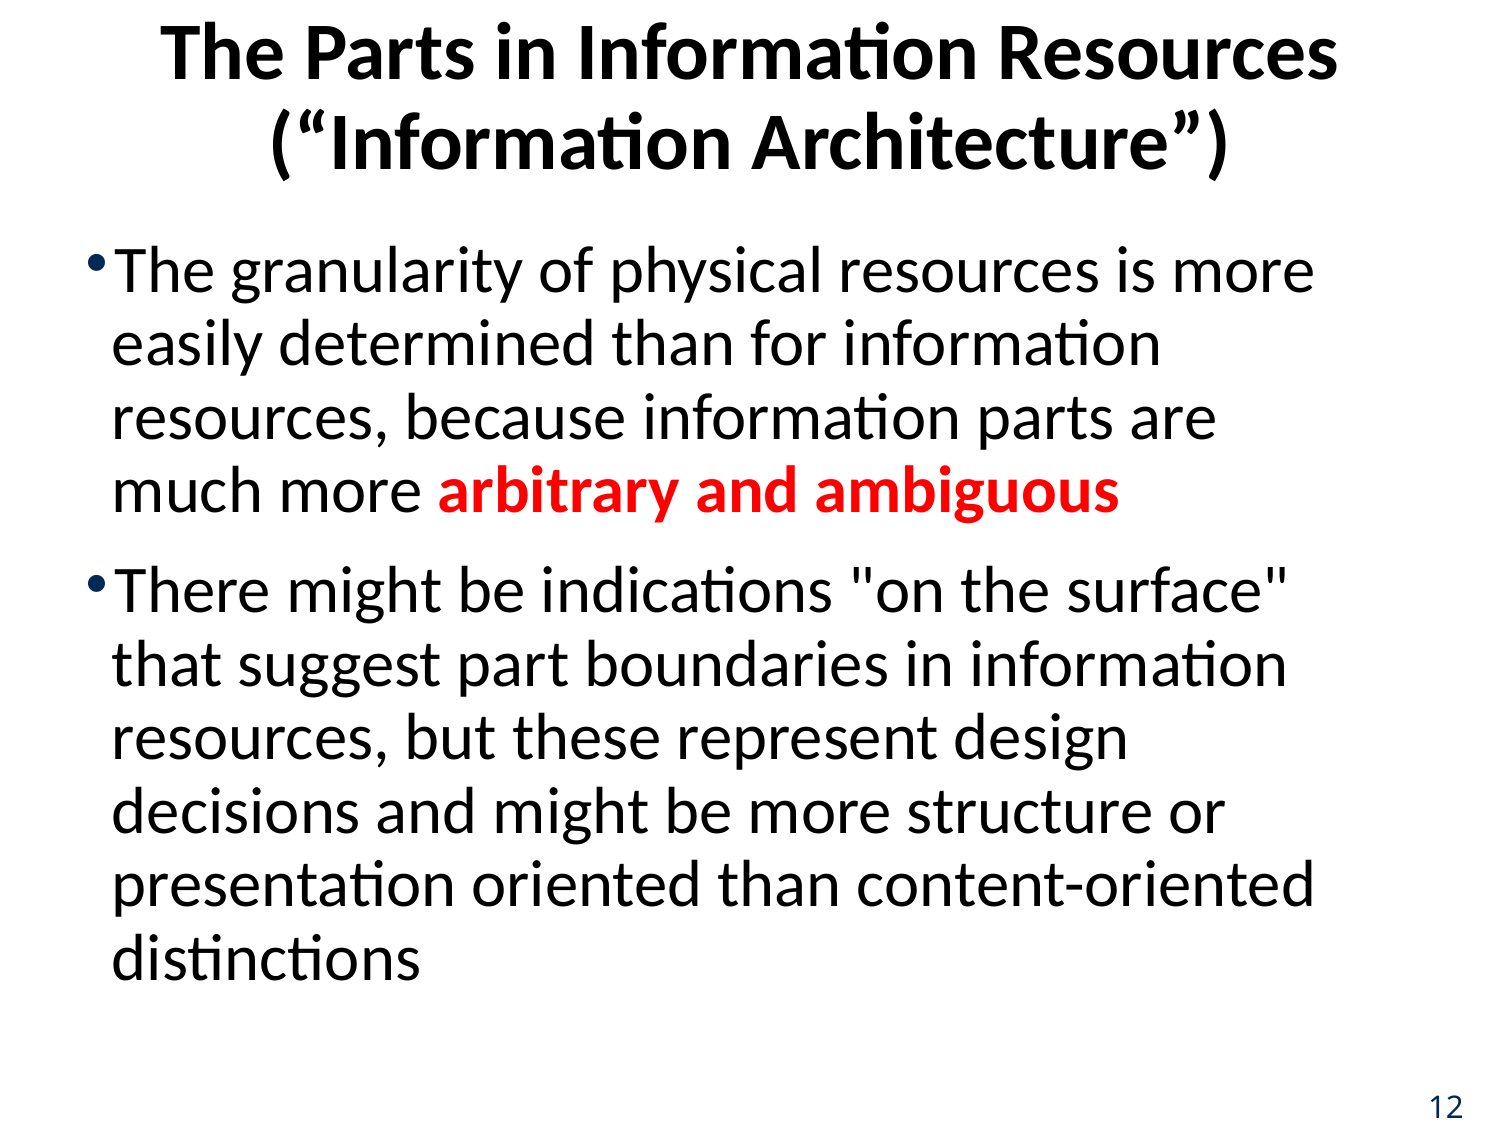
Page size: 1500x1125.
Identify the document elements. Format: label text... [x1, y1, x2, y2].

title The Parts in Information Resources (“Information Architecture”) [0, 0, 1500, 196]
text_box 12 [1438, 1081, 1454, 1119]
text_box The granularity of physical resources is more easily determined than for information resources, because information parts are much more arbitrary and ambiguous There might be indications "on the surface" that suggest part boundaries in information resources, but these represent design decisions and might be more structure or presentation oriented than content-oriented distinctions [75, 228, 1394, 1001]
